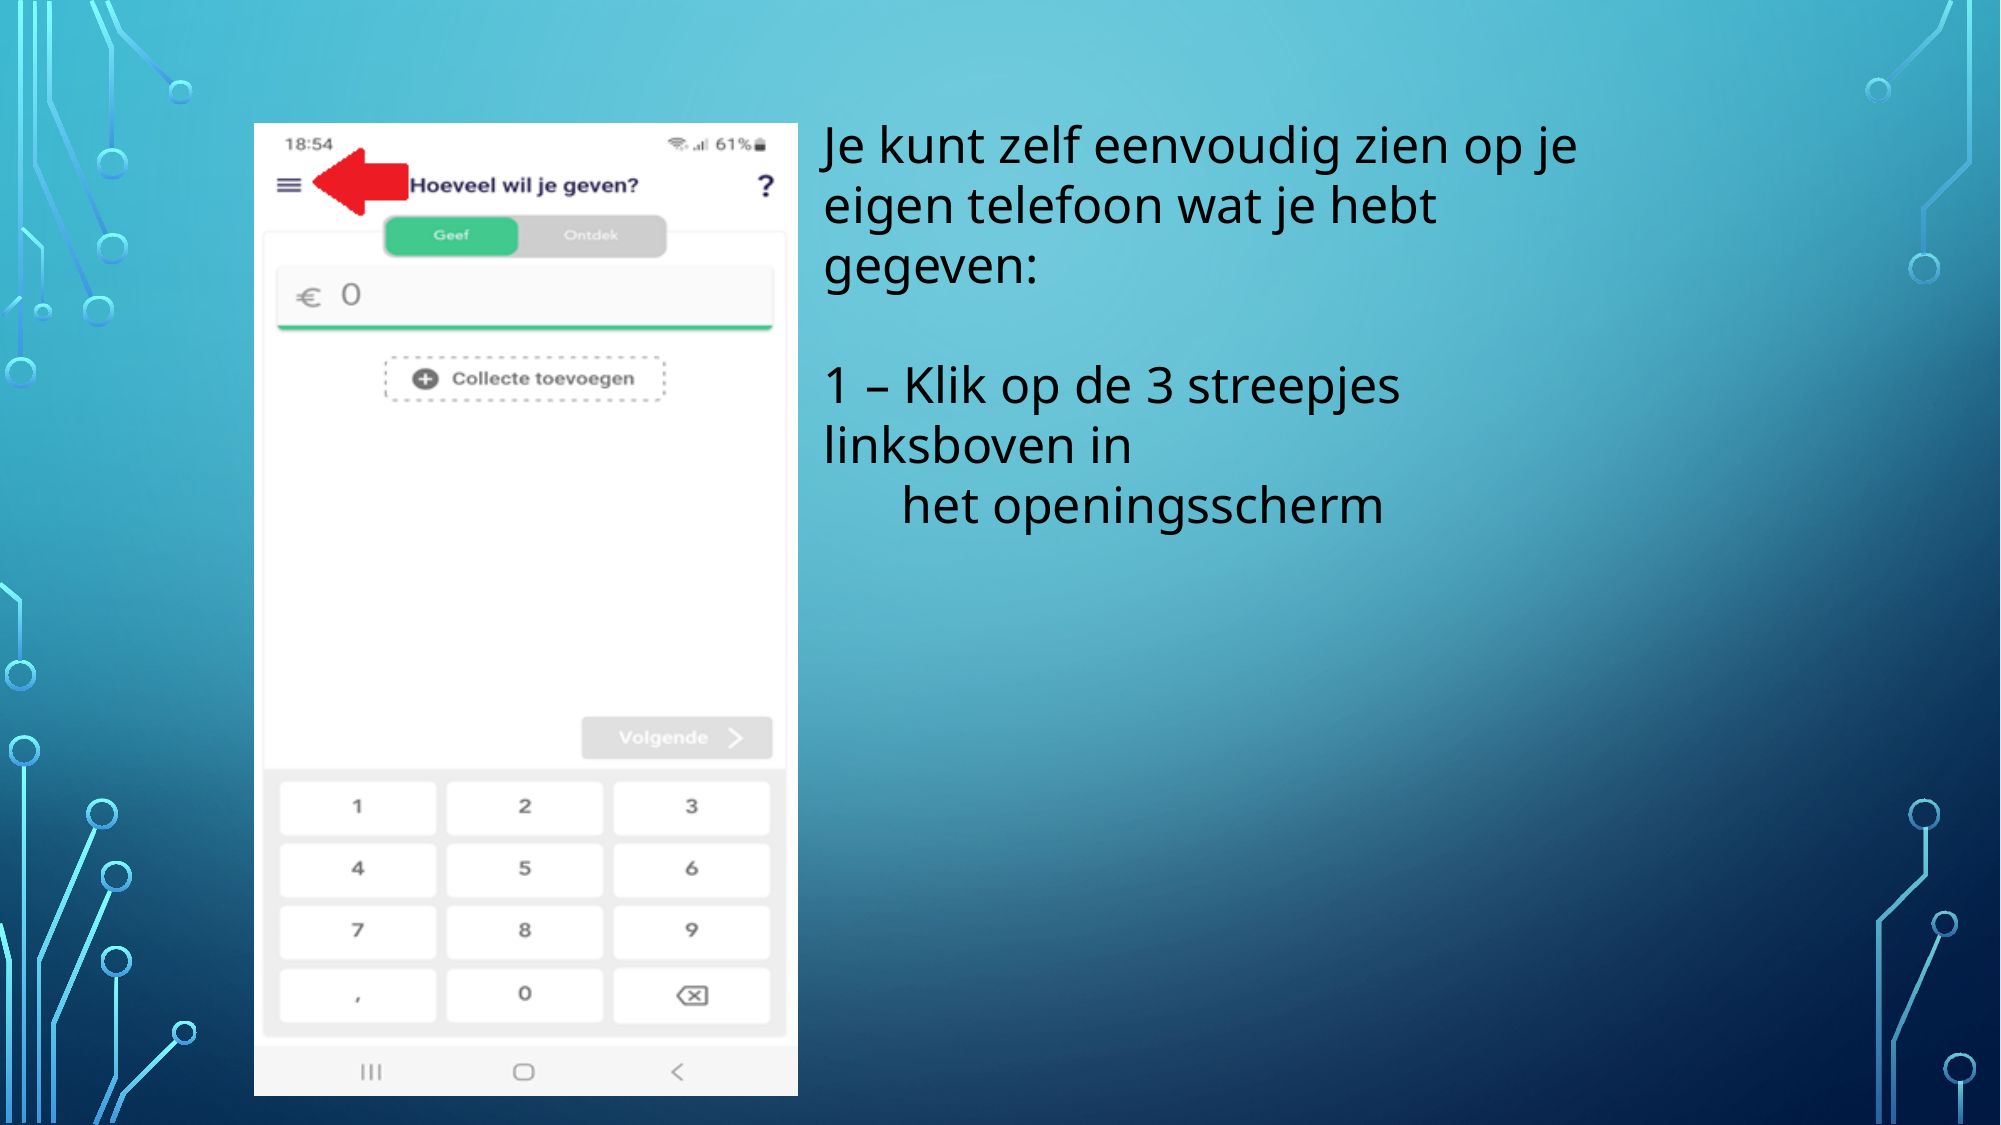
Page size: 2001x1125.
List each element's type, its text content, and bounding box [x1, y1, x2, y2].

picture [253, 123, 798, 1096]
text_box Je kunt zelf eenvoudig zien op je eigen telefoon wat je hebt gegeven: 1 – Klik op de 3 streepjes linksboven in het openingsscherm [809, 106, 1662, 542]
